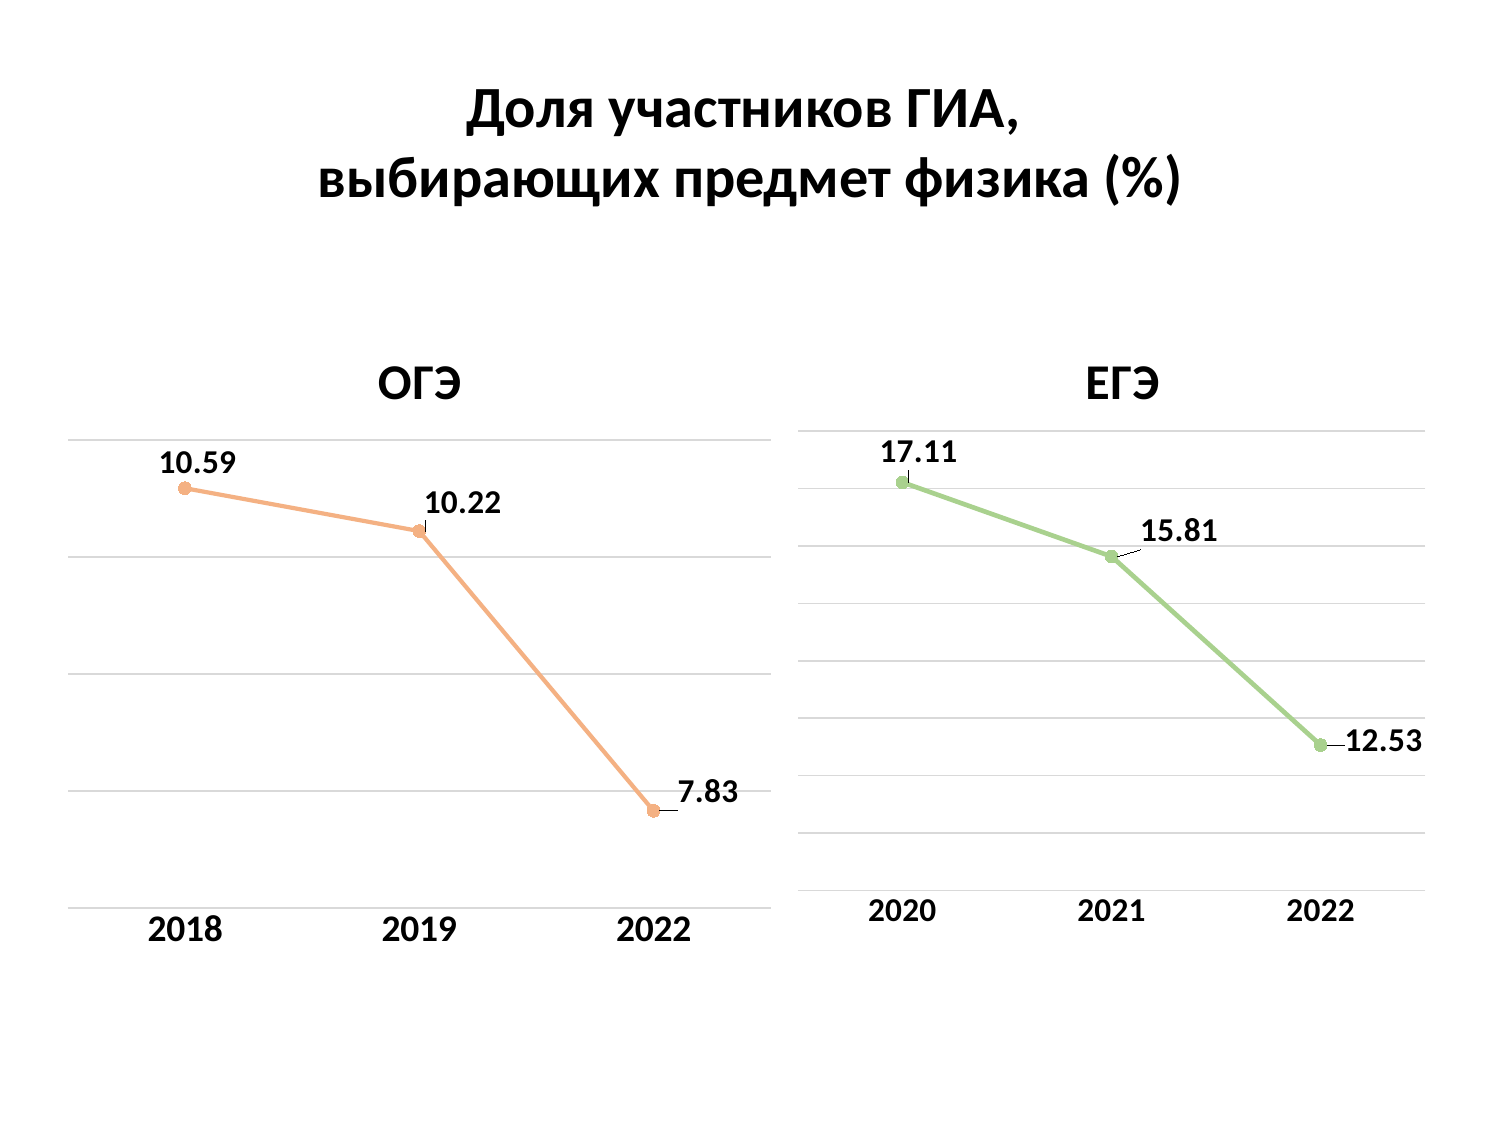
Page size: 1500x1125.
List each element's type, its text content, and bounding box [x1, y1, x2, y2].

chart [52, 326, 1459, 965]
title Доля участников ГИА, выбирающих предмет физика (%) [75, 45, 1425, 233]
